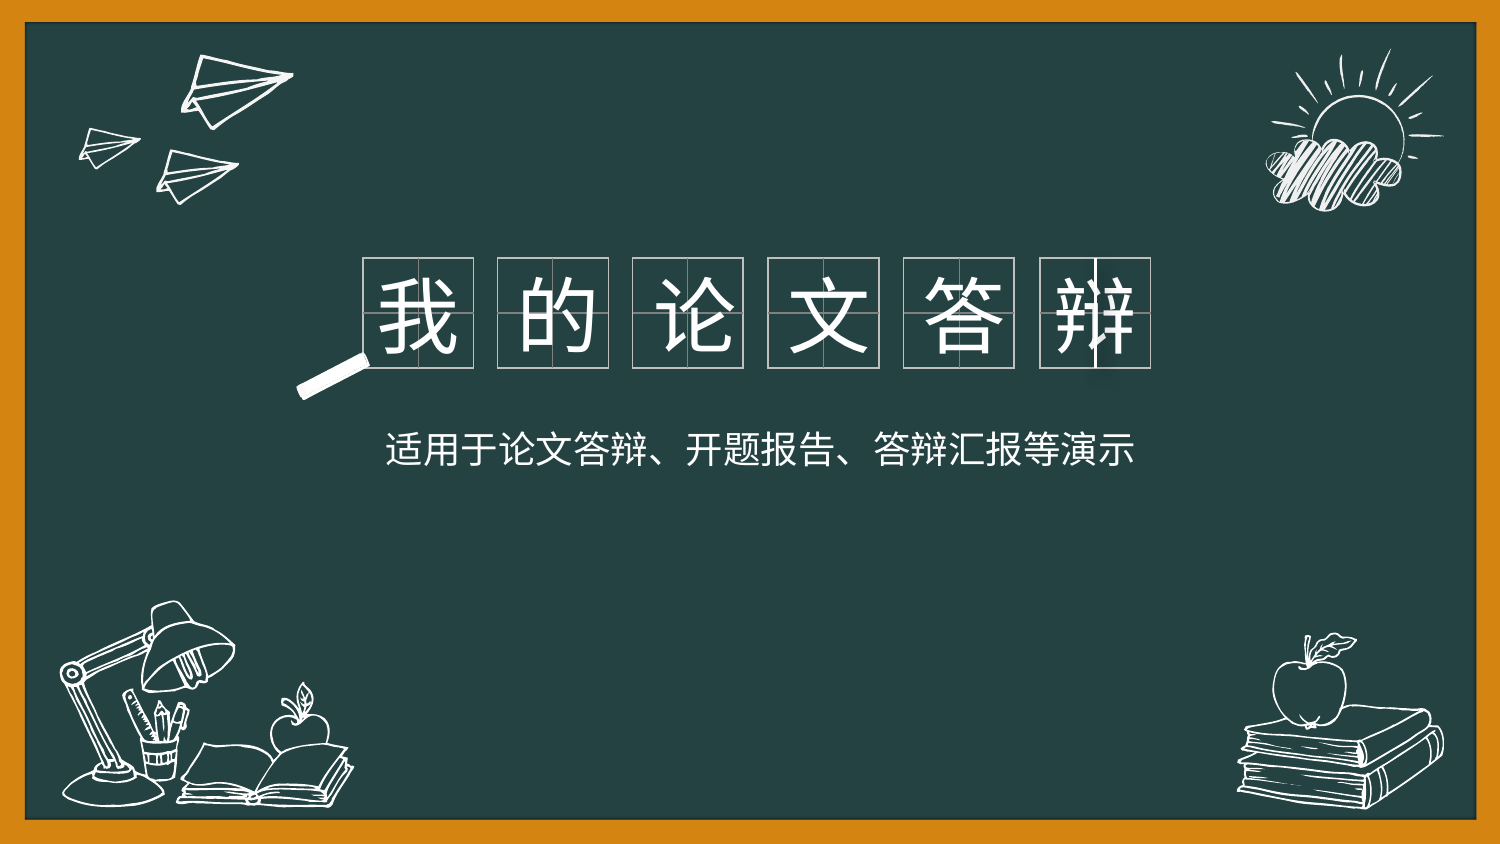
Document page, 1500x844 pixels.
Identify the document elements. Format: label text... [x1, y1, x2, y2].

picture [0, 0, 1500, 844]
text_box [762, 256, 896, 373]
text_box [1028, 256, 1162, 373]
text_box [352, 256, 485, 373]
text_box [897, 256, 1028, 373]
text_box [628, 256, 762, 373]
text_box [491, 256, 625, 373]
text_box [296, 352, 370, 401]
text_box 适用于论文答辩、开题报告、答辩汇报等演示 [338, 418, 1184, 478]
